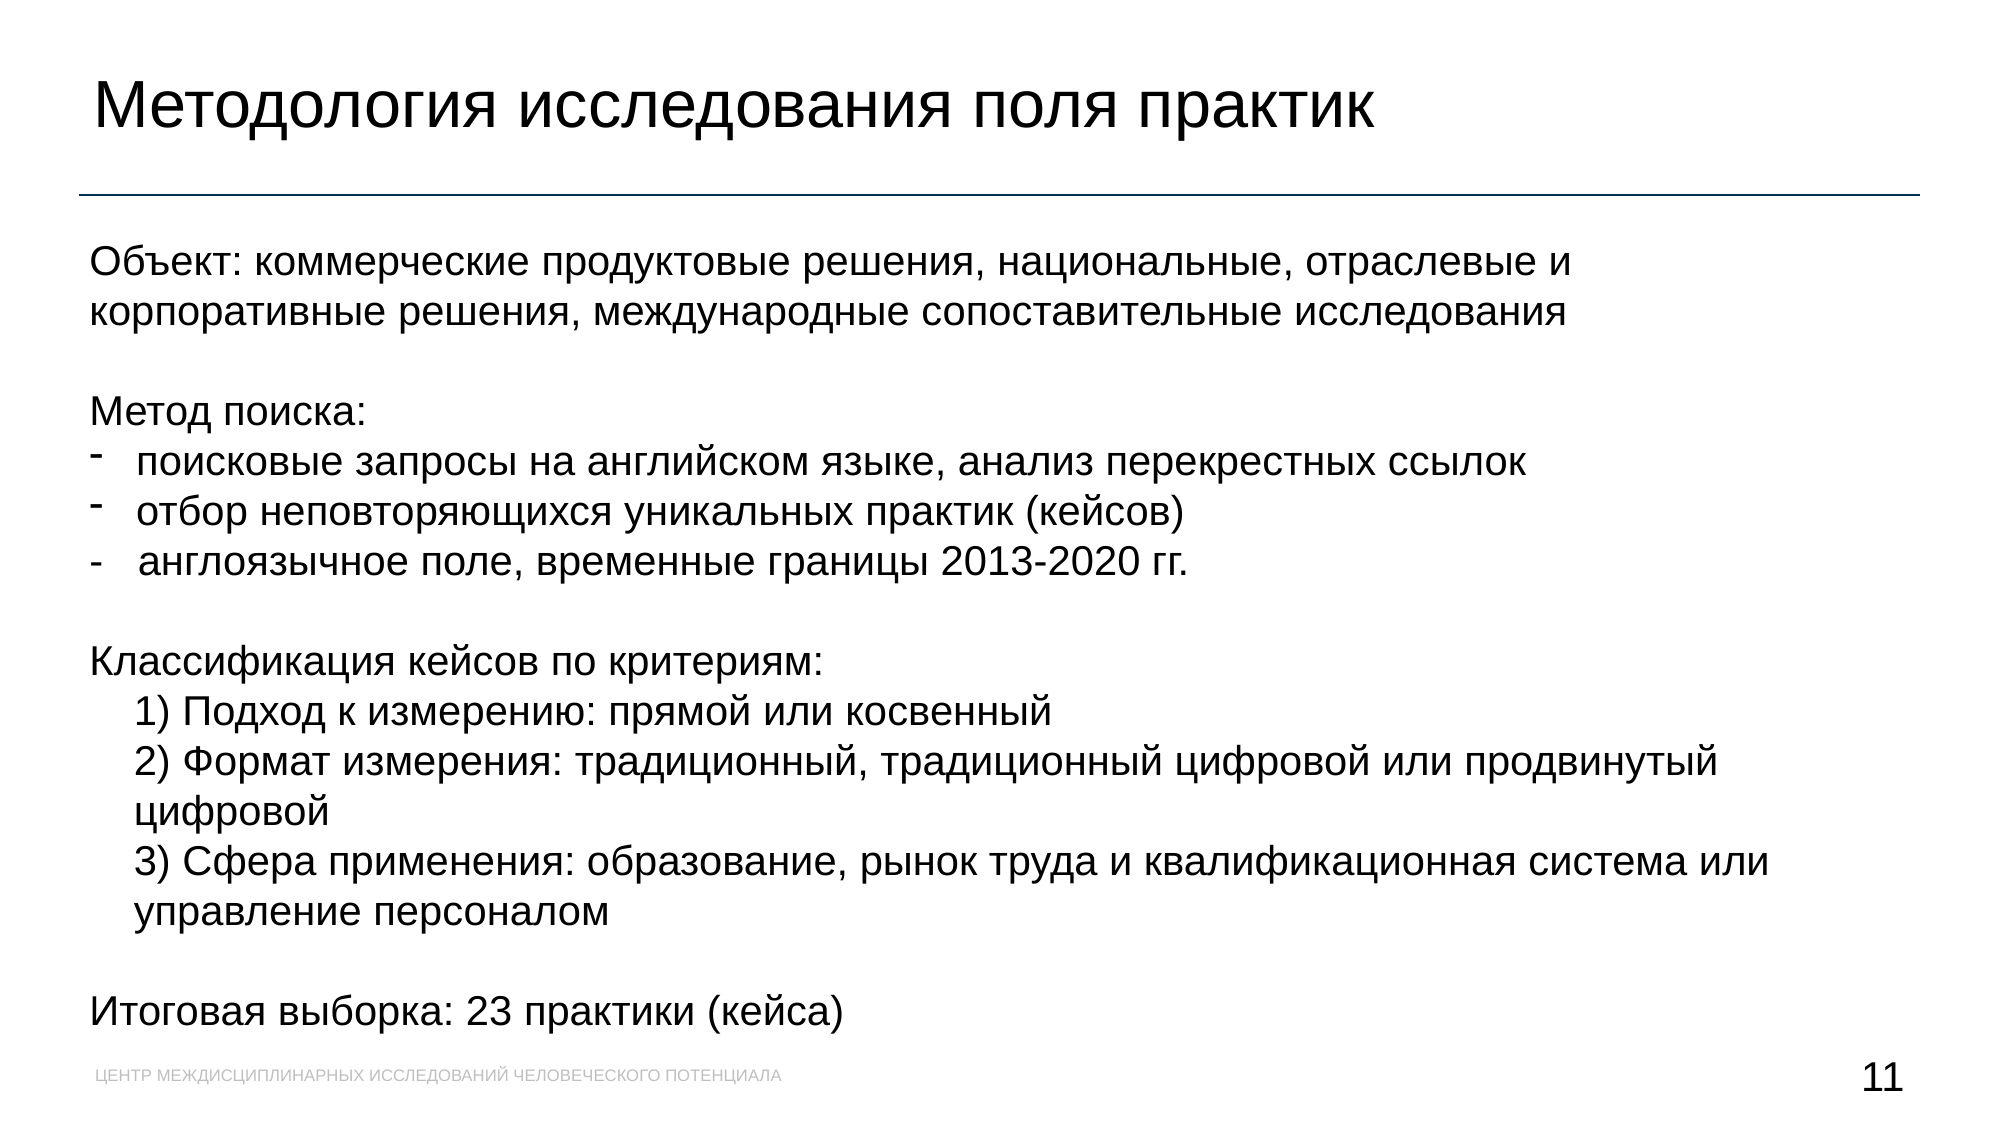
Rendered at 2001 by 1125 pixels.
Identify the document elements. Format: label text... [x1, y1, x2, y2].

text_box ЦЕНТР МЕЖДИСЦИПЛИНАРНЫХ ИССЛЕДОВАНИЙ ЧЕЛОВЕЧЕСКОГО ПОТЕНЦИАЛА [80, 1045, 1665, 1105]
text_box Методология исследования поля практик [78, 33, 1810, 178]
text_box 11 [1665, 1045, 1920, 1105]
text_box Объект: коммерческие продуктовые решения, национальные, отраслевые и корпоративные решения, международные сопоставительные исследования Метод поиска: поисковые запросы на английском языке, анализ перекрестных ссылок отбор неповторяющихся уникальных практик (кейсов) - англоязычное поле, временные границы 2013-2020 гг. Классификация кейсов по критериям: 1) Подход к измерению: прямой или косвенный 2) Формат измерения: традиционный, традиционный цифровой или продвинутый цифровой 3) Сфера применения: образование, рынок труда и квалификационная система или управление персоналом Итоговая выборка: 23 практики (кейса) [74, 226, 1865, 1042]
